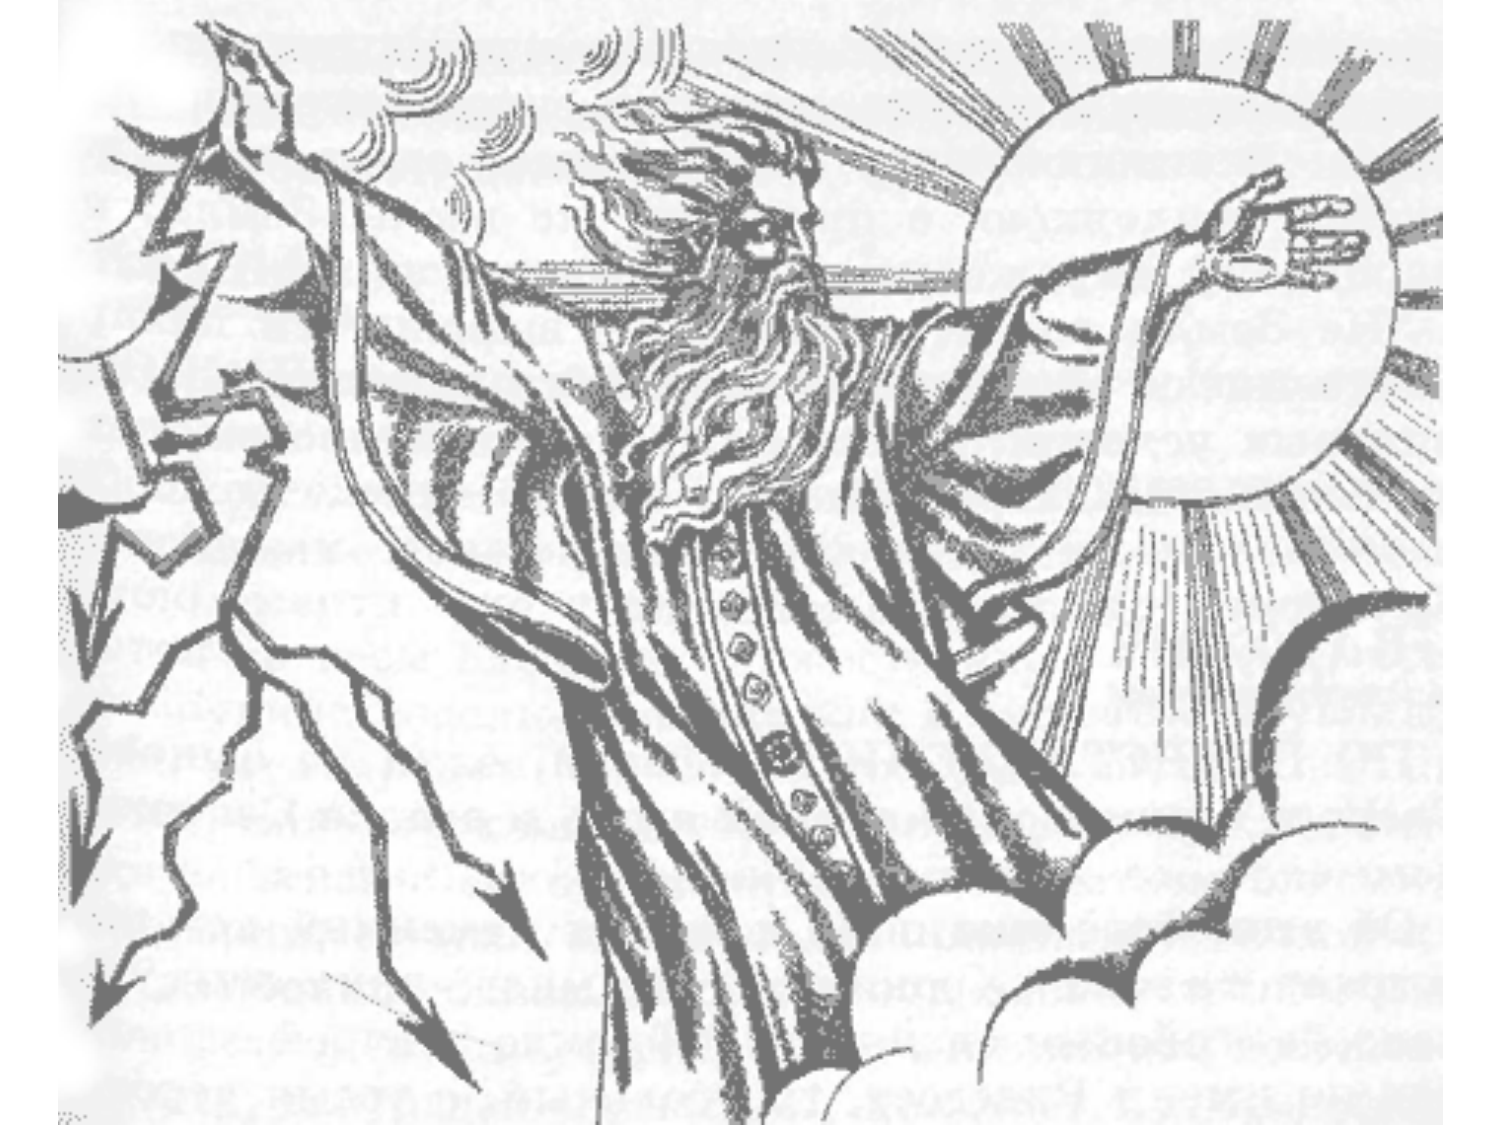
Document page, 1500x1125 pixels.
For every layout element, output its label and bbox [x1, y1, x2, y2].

list [58, 0, 1444, 1125]
